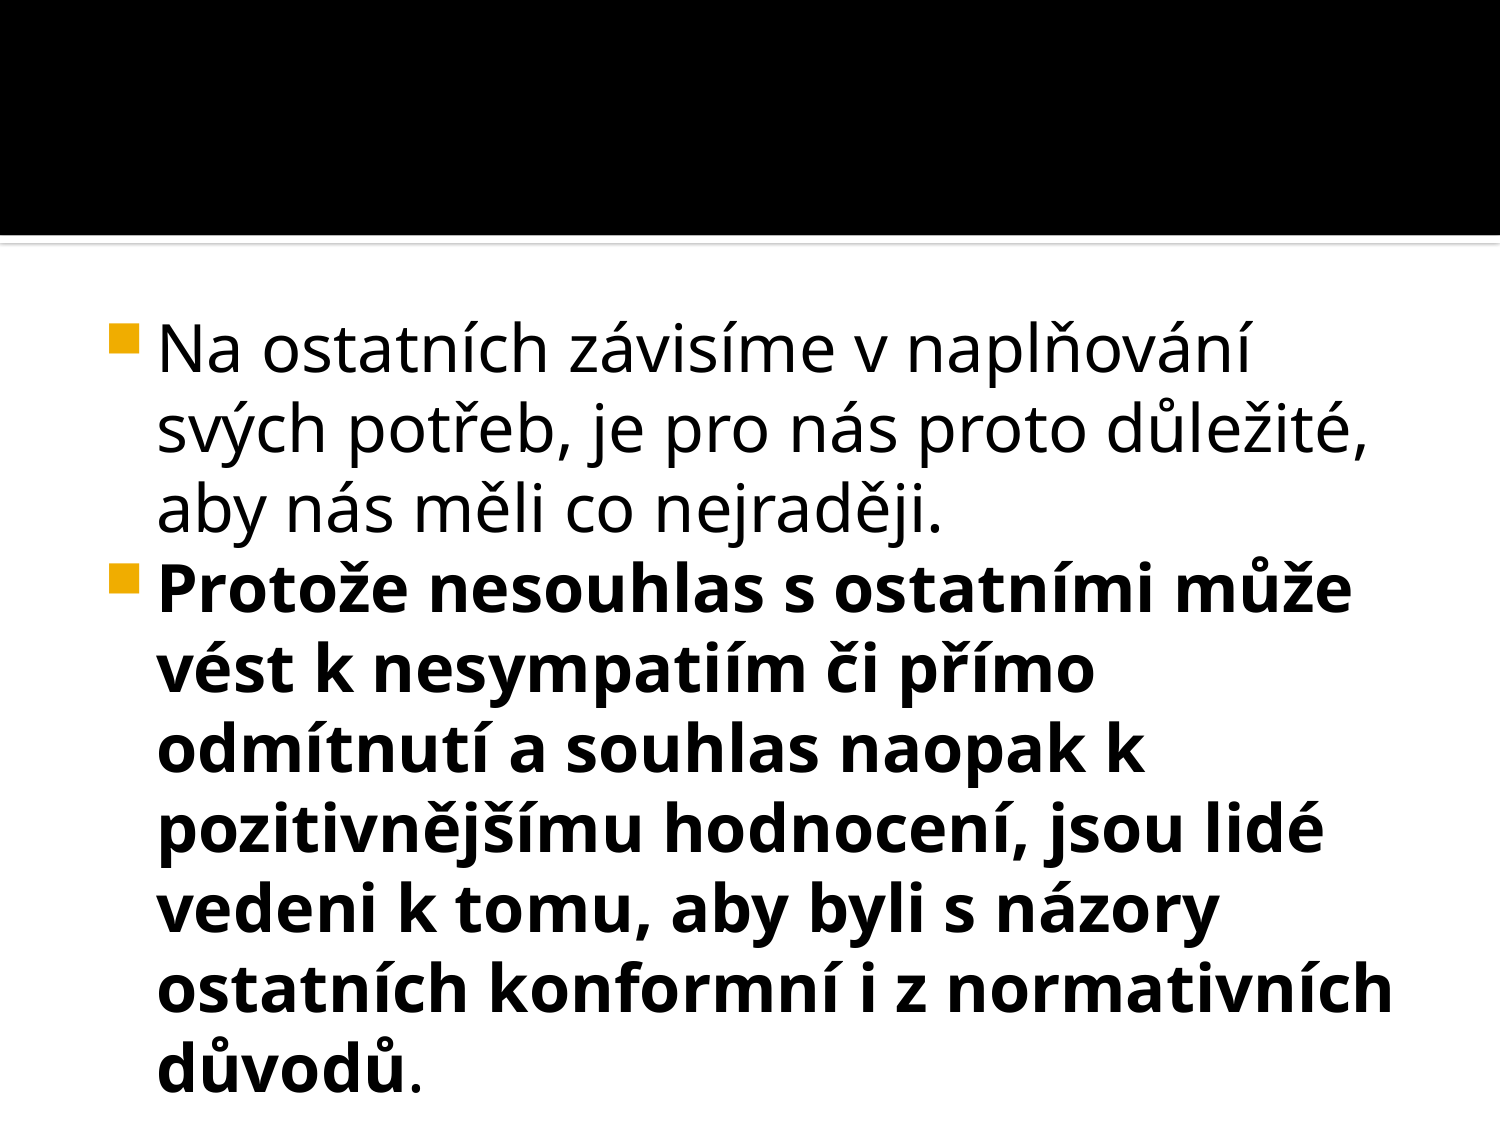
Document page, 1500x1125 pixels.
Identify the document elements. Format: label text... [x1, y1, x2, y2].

list Na ostatních závisíme v naplňování svých potřeb, je pro nás proto důležité, aby nás měli co nejraději. Protože nesouhlas s ostatními může vést k nesympatiím či přímo odmítnutí a souhlas naopak k pozitivnějšímu hodnocení, jsou lidé vedeni k tomu, aby byli s názory ostatních konformní i z normativních důvodů. [75, 291, 1425, 1050]
